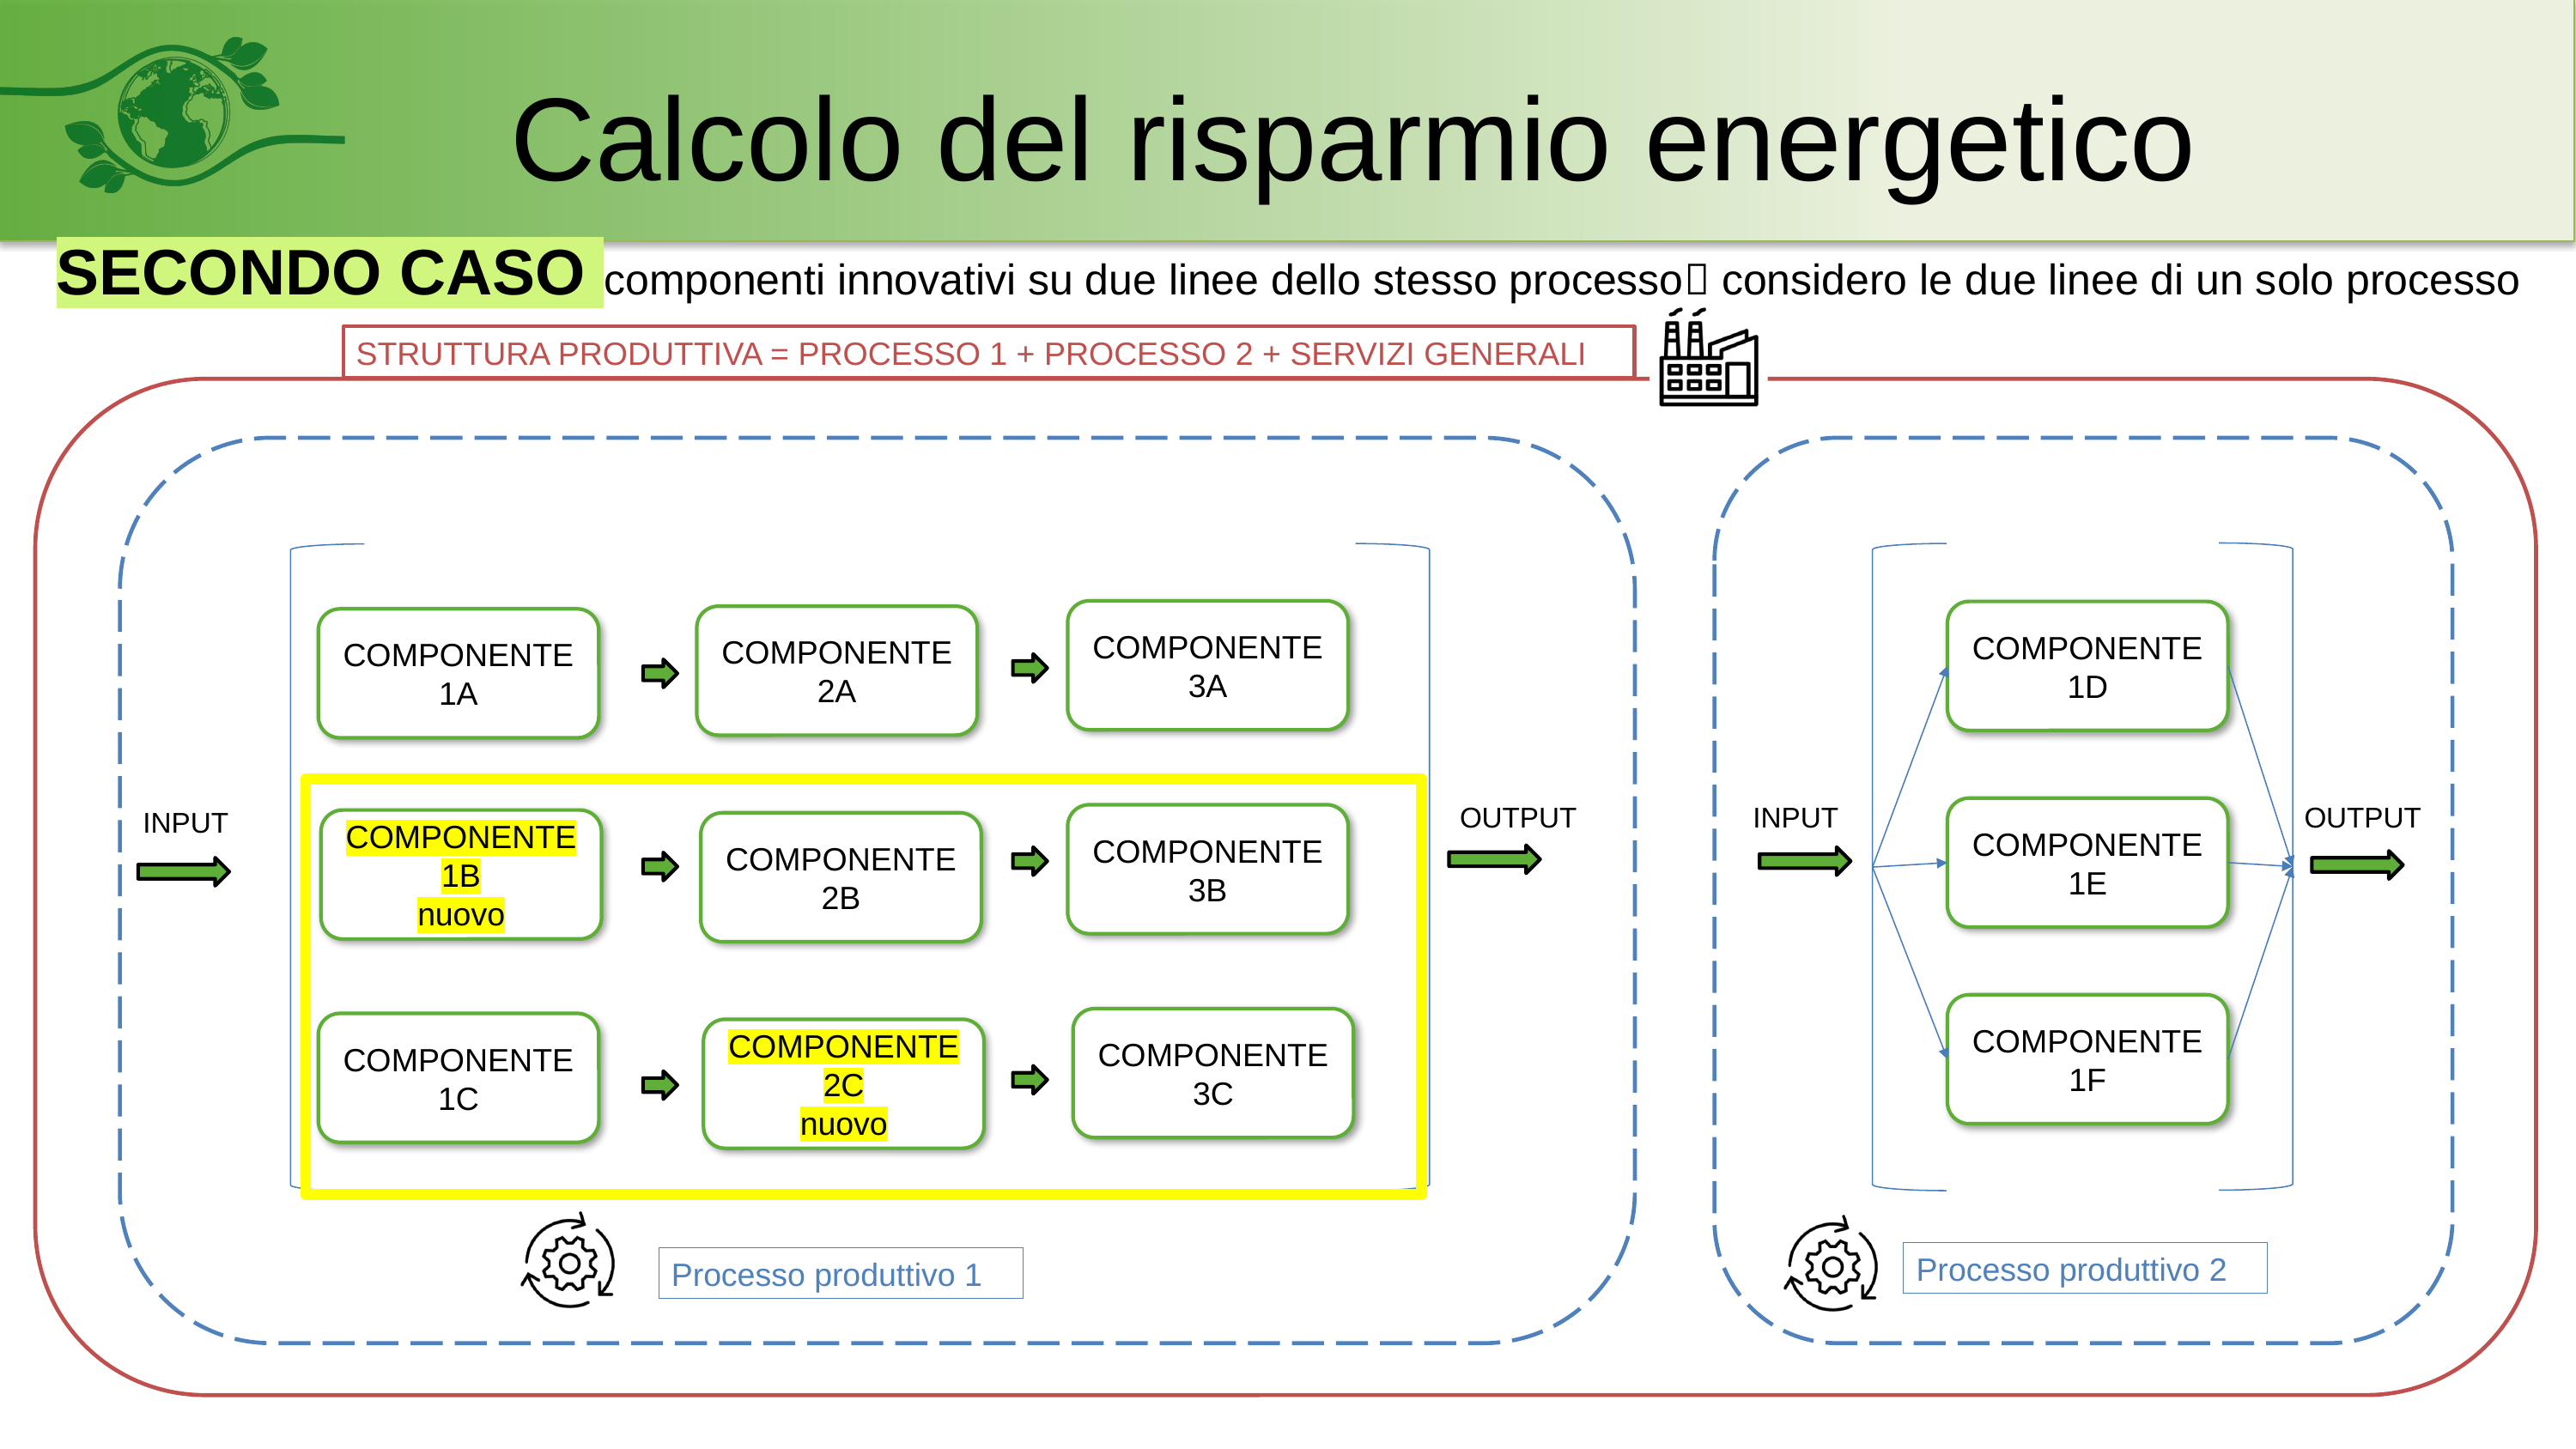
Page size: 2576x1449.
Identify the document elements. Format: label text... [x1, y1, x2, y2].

text_box Calcolo del risparmio energetico [356, 0, 2351, 205]
text_box [35, 379, 2537, 1396]
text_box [1872, 874, 1948, 1060]
picture [0, 37, 345, 193]
picture [494, 1200, 636, 1326]
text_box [2227, 665, 2293, 862]
picture [1649, 283, 1768, 415]
text_box [119, 437, 1635, 1343]
text_box SECONDO CASO componenti innovativi su due linee dello stesso processo considero le due linee di un solo processo [44, 224, 2576, 314]
picture [1771, 1203, 1885, 1323]
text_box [2227, 866, 2293, 1060]
text_box Processo produttivo 2 [1903, 1242, 2268, 1294]
text_box [1714, 437, 2453, 1343]
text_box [2227, 862, 2293, 866]
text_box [1872, 665, 1948, 868]
text_box [306, 779, 1422, 1195]
text_box STRUTTURA PRODUTTIVA = PROCESSO 1 + PROCESSO 2 + SERVIZI GENERALI [342, 324, 1637, 379]
